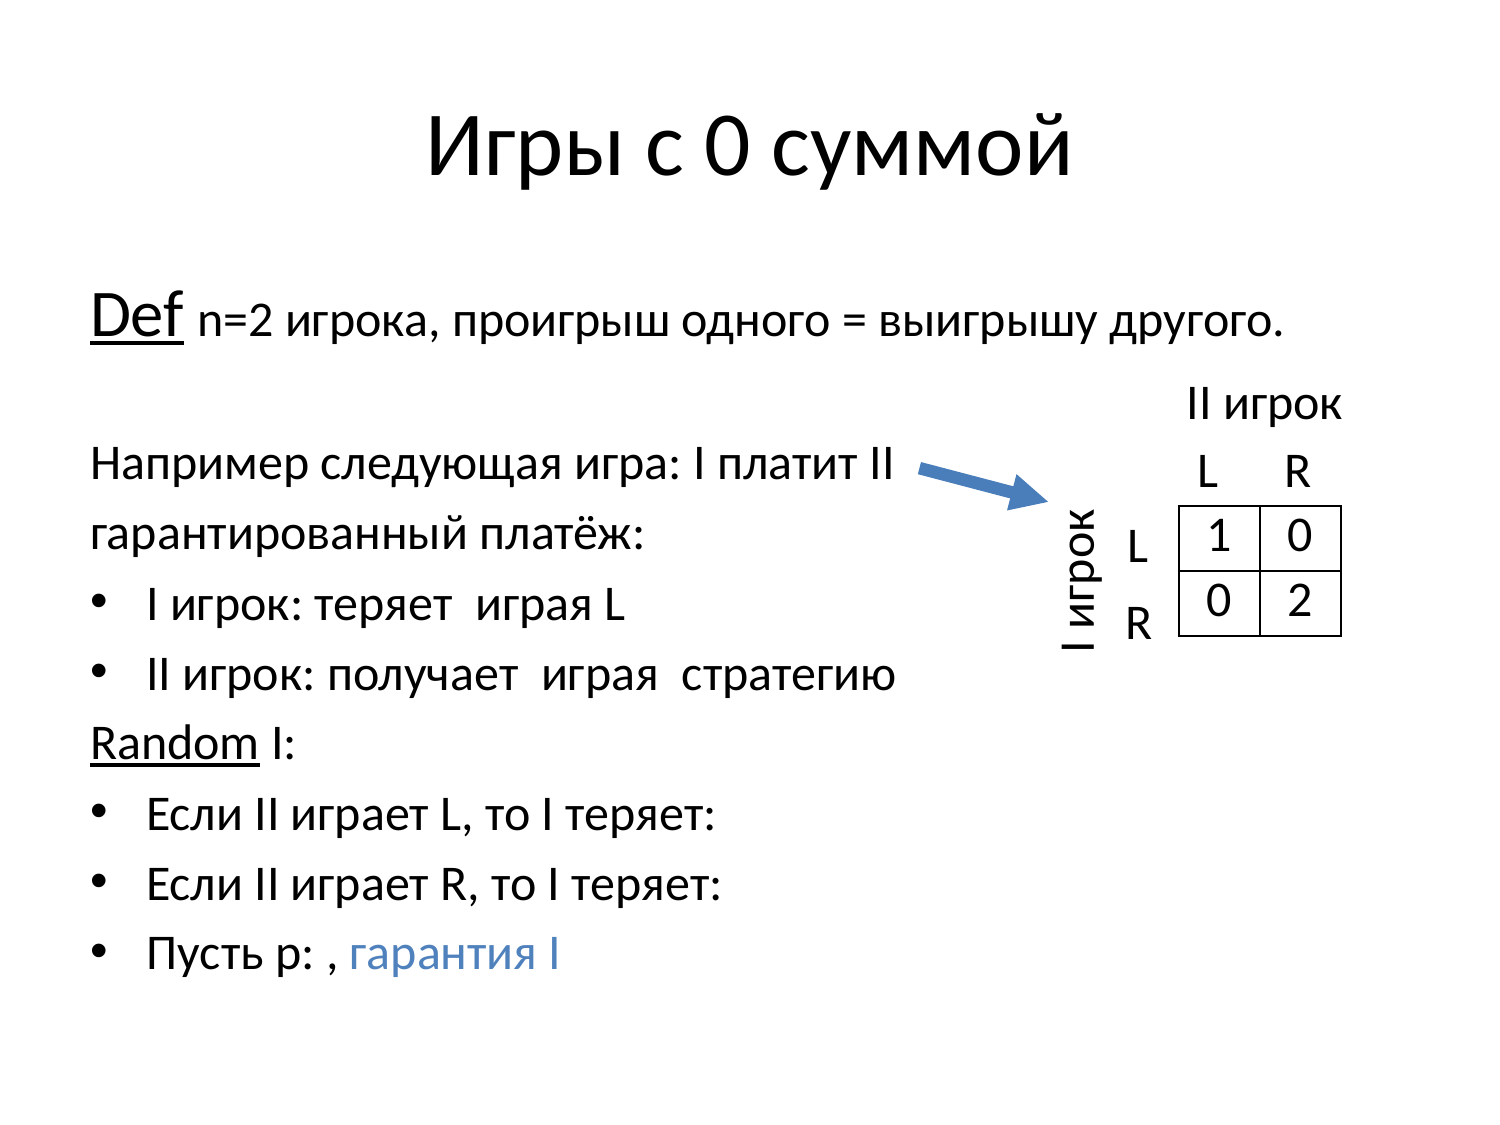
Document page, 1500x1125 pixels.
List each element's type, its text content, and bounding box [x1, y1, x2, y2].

table_header 1 [1180, 507, 1259, 570]
table_cell 0 [1180, 572, 1259, 635]
text_box II игрок [1172, 362, 1359, 438]
table_header 0 [1261, 507, 1340, 570]
text_box L [1183, 438, 1234, 505]
text_box I игрок [1036, 494, 1112, 668]
text_box R [1112, 581, 1168, 657]
table_cell 2 [1261, 572, 1340, 635]
title Игры с 0 суммой [75, 45, 1425, 233]
text_box R [1270, 438, 1327, 505]
text_box L [1112, 505, 1164, 580]
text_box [919, 467, 1049, 503]
